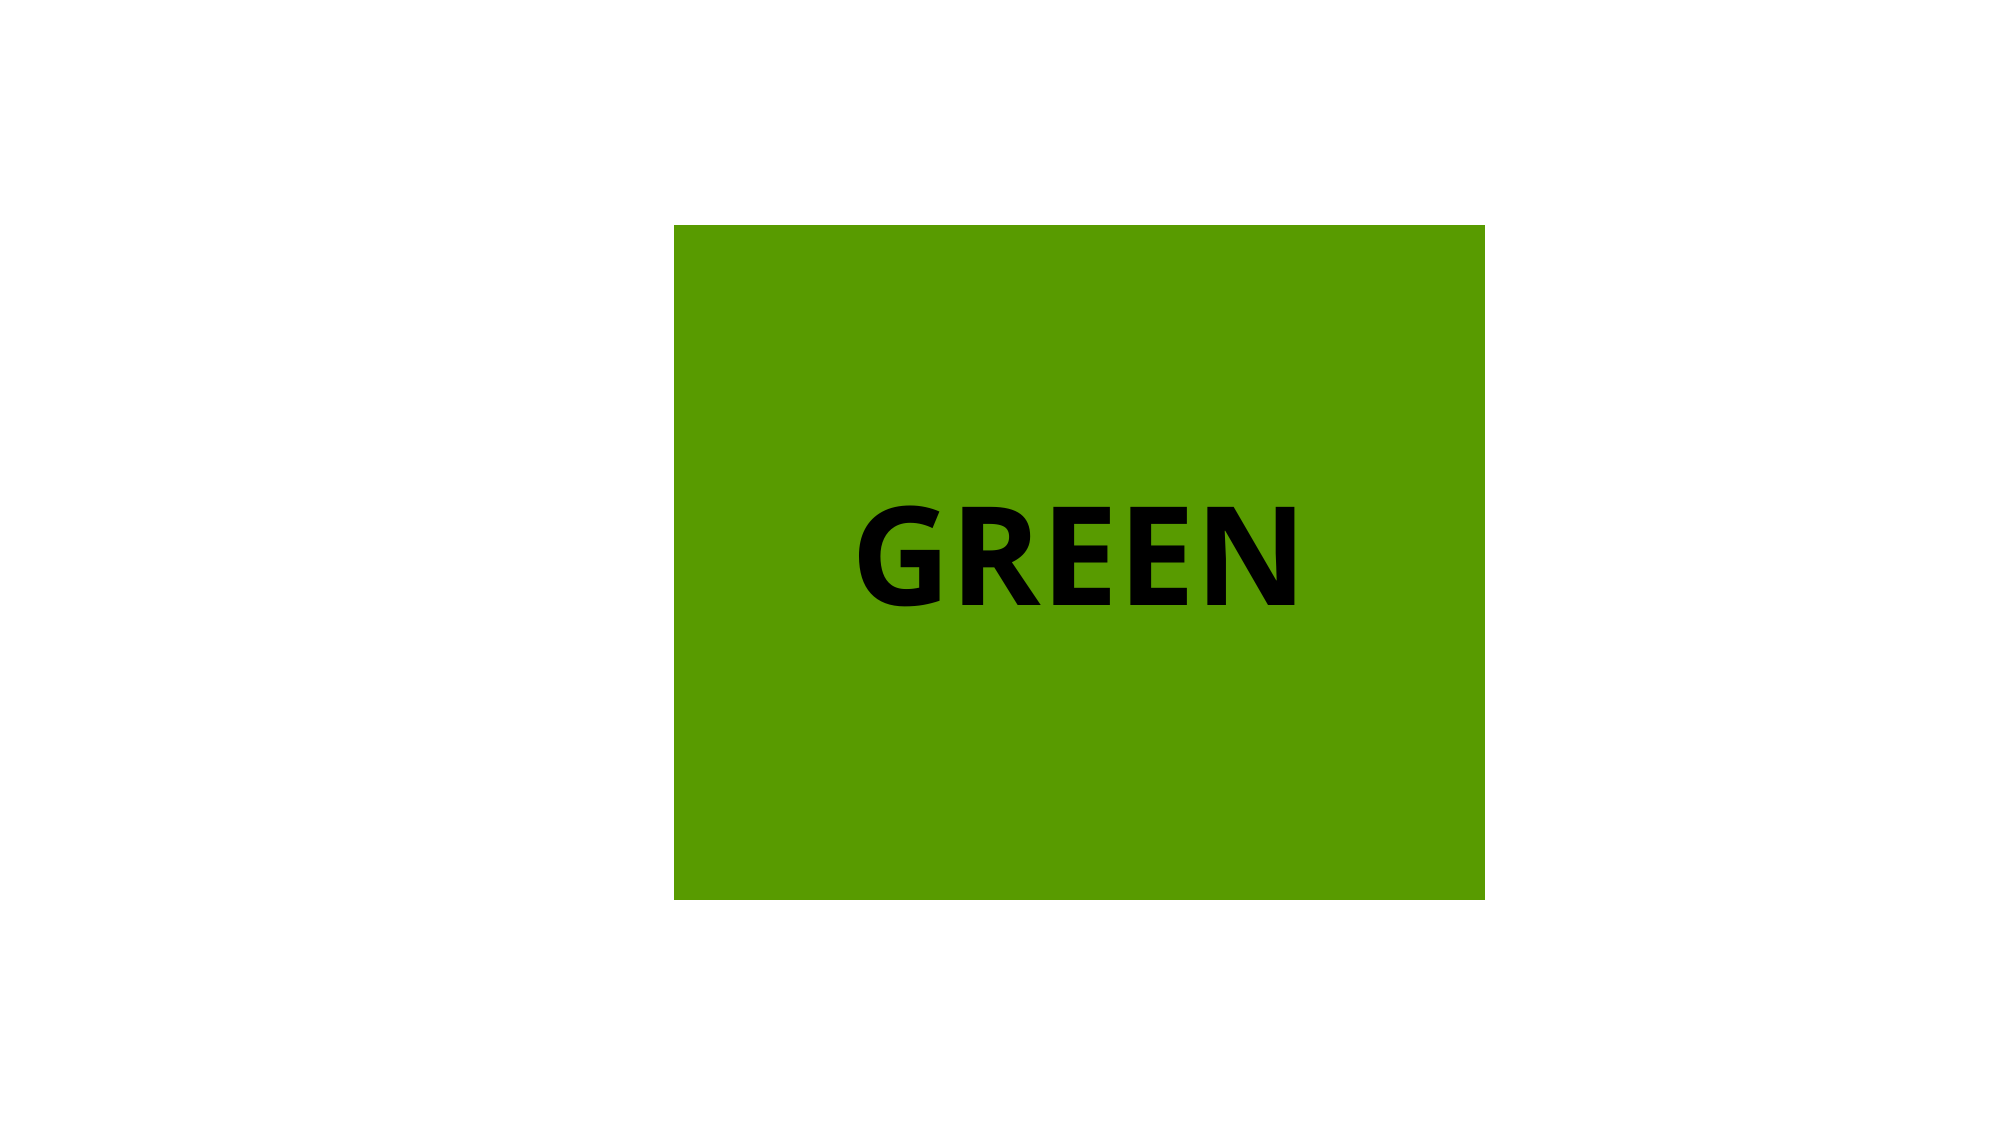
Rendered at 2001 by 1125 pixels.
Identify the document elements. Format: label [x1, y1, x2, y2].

list [674, 225, 1485, 900]
